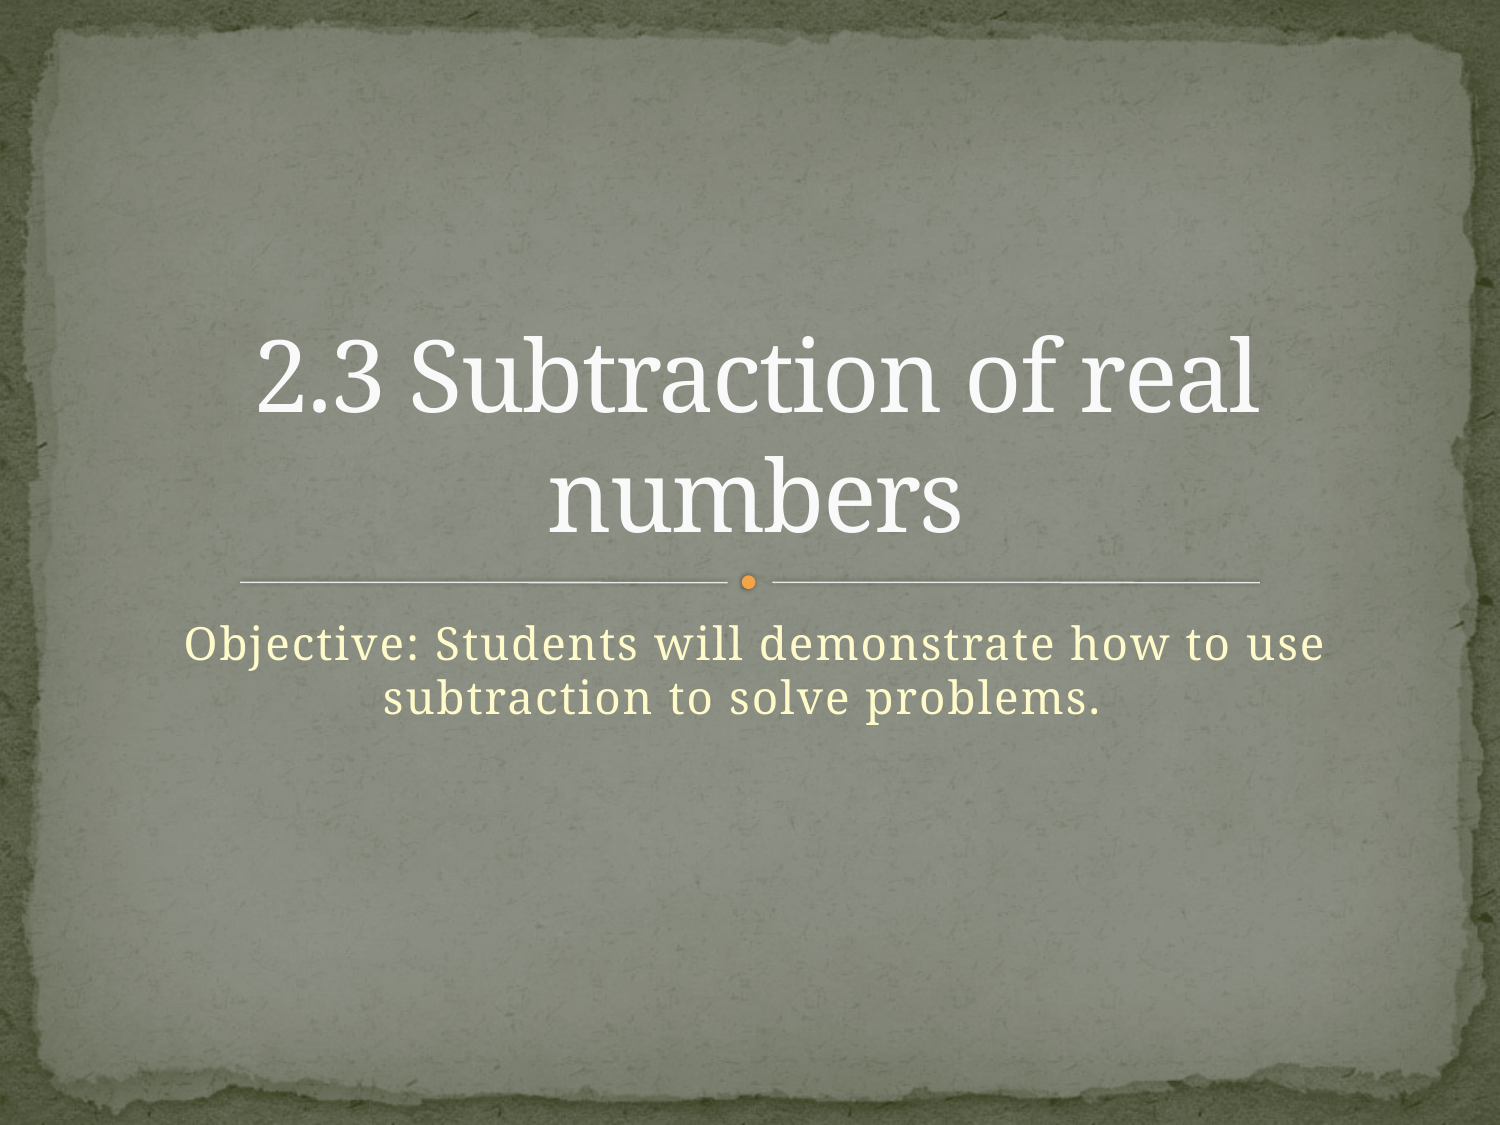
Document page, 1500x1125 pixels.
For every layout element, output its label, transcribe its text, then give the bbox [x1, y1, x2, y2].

subtitle Objective: Students will demonstrate how to use subtraction to solve problems. [75, 606, 1438, 795]
title 2.3 Subtraction of real numbers [74, 235, 1438, 561]
